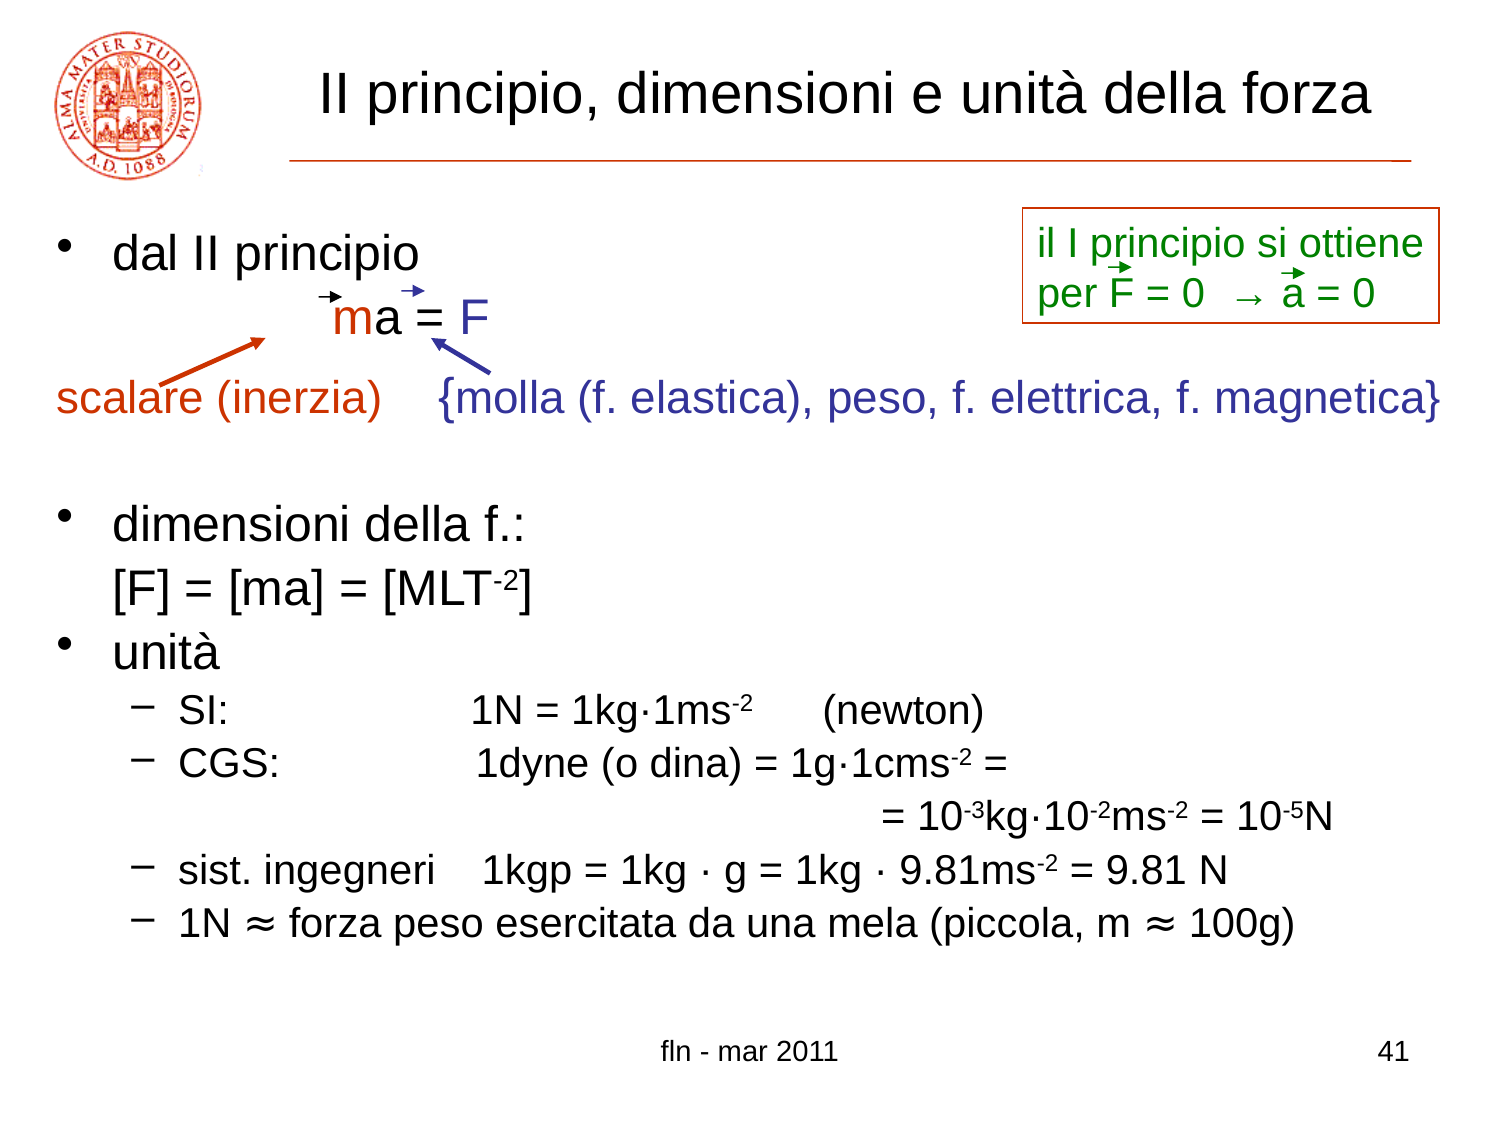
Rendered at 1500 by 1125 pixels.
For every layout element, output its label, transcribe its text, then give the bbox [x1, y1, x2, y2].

footer fln - mar 2011 [512, 1024, 988, 1103]
text_box [159, 337, 266, 386]
text_box [401, 284, 425, 298]
slide_number 41 [1074, 1024, 1425, 1103]
text_box il I principio si ottiene per F = 0 → a = 0 [1022, 207, 1440, 323]
text_box [1281, 266, 1306, 280]
text_box [430, 337, 491, 374]
list dal II principio ma = F scalare (inerzia) {molla (f. elastica), peso, f. elettrica, f. magnetica} dimensioni della f.: [F] = [ma] = [MLT-2] unità SI: 1N = 1kg·1ms-2 (newton) CGS: 1dyne (o dina) = 1g·1cms-2 = = 10-3kg·10-2ms-2 = 10-5N sist. ingegneri 1kgp = 1kg · g = 1kg · 9.81ms-2 = 9.81 N 1N ≈ forza peso esercitata da una mela (piccola, m ≈ 100g) [41, 220, 1471, 1005]
picture [53, 30, 203, 199]
text_box [1108, 260, 1132, 274]
text_box [318, 290, 343, 304]
title II principio, dimensioni e unità della forza [277, 42, 1415, 137]
